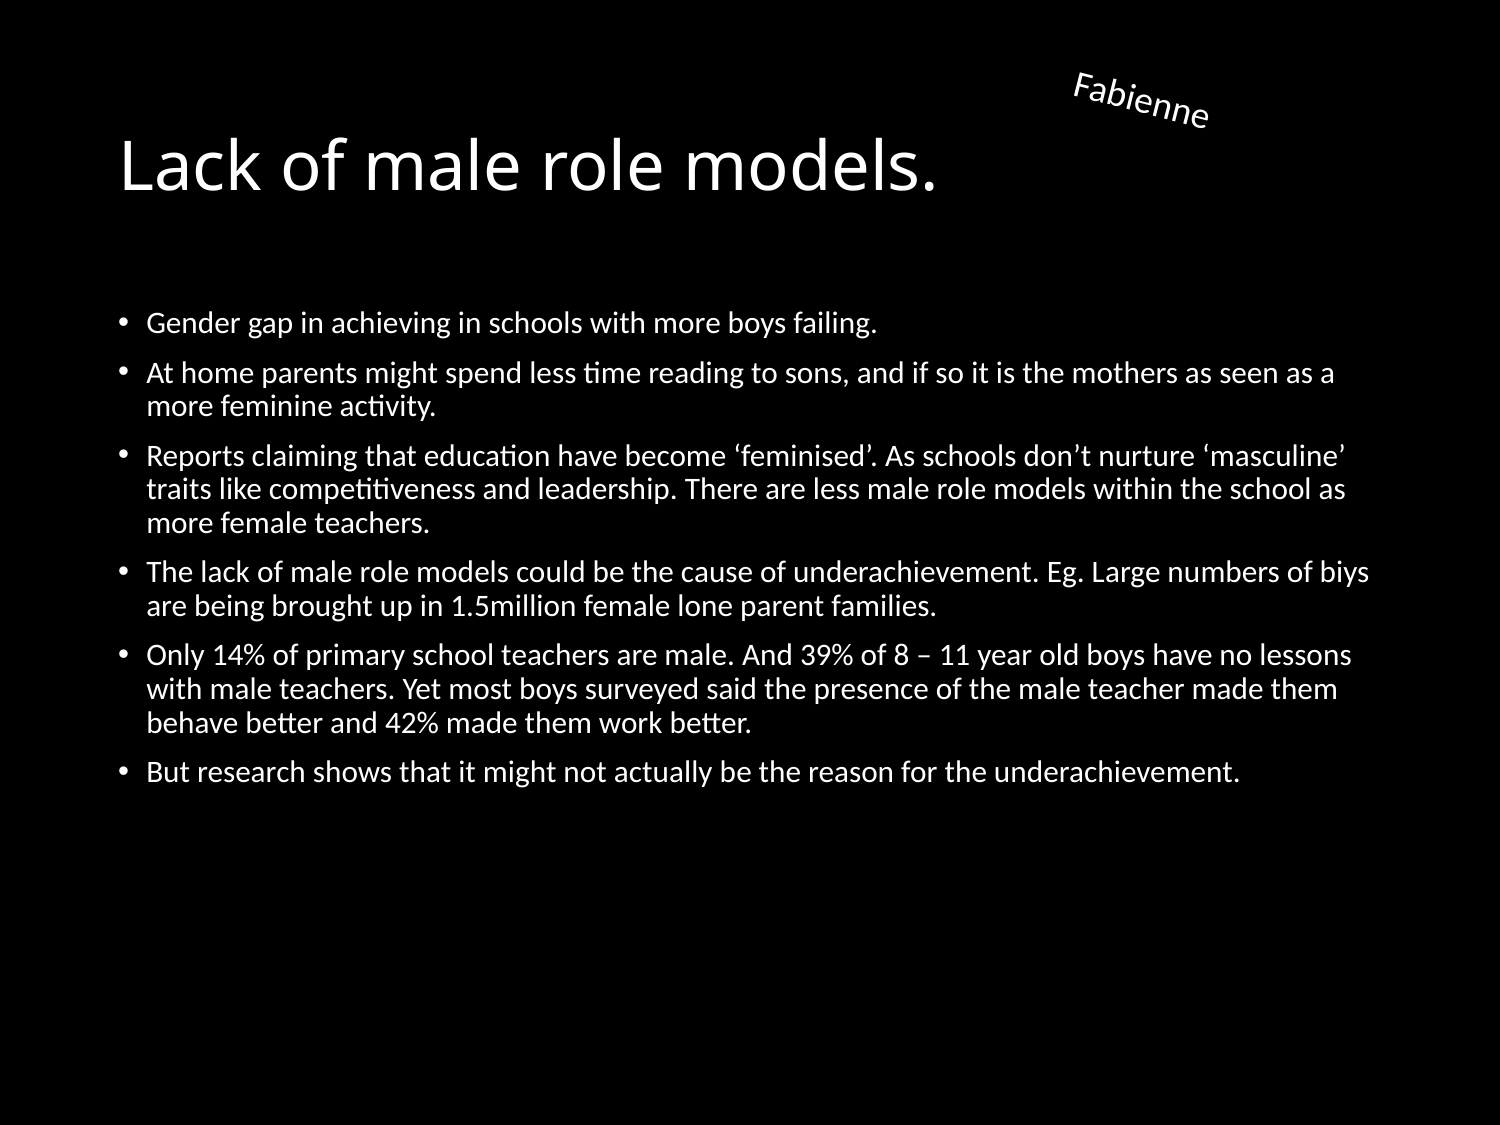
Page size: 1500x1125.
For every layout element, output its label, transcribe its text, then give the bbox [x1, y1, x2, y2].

title Lack of male role models. [103, 59, 1397, 278]
list Gender gap in achieving in schools with more boys failing. At home parents might spend less time reading to sons, and if so it is the mothers as seen as a more feminine activity. Reports claiming that education have become ‘feminised’. As schools don’t nurture ‘masculine’ traits like competitiveness and leadership. There are less male role models within the school as more female teachers. The lack of male role models could be the cause of underachievement. Eg. Large numbers of biys are being brought up in 1.5million female lone parent families. Only 14% of primary school teachers are male. And 39% of 8 – 11 year old boys have no lessons with male teachers. Yet most boys surveyed said the presence of the male teacher made them behave better and 42% made them work better. But research shows that it might not actually be the reason for the underachievement. [103, 299, 1397, 1014]
text_box Fabienne [1053, 48, 1309, 168]
